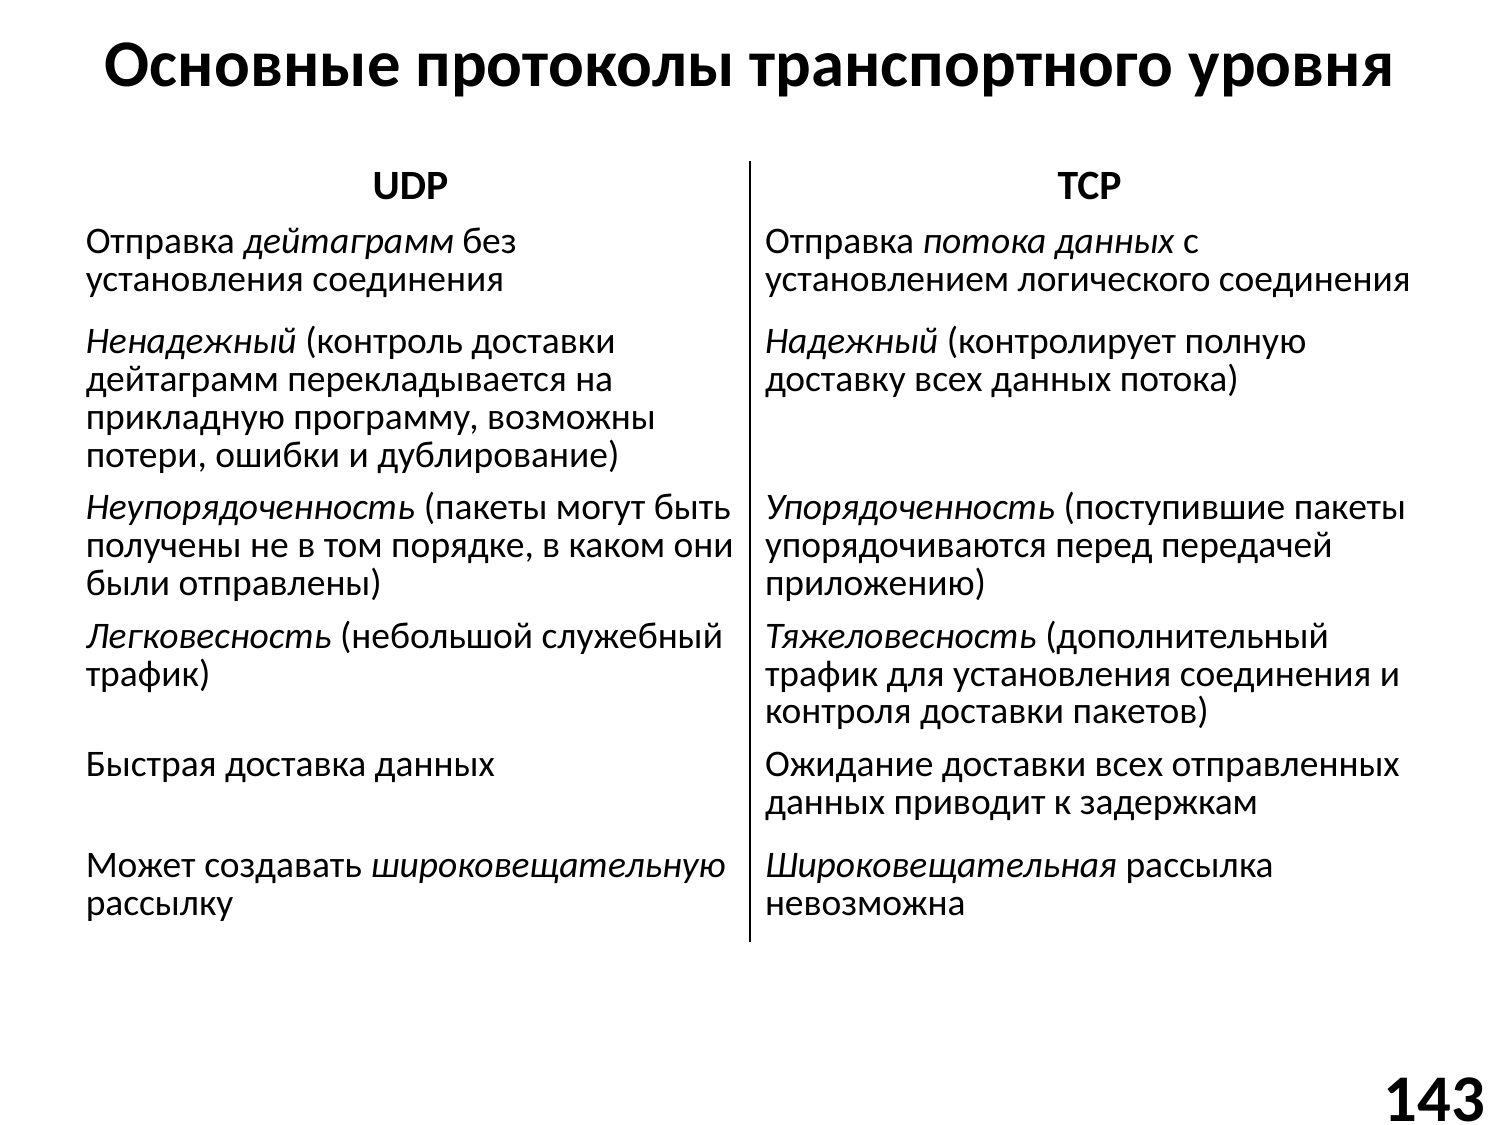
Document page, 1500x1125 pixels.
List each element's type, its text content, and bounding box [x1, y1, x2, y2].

table_cell Ожидание доставки всех отправленных данных приводит к задержкам [751, 741, 1429, 841]
table_cell Отправка дейтаграмм без установления соединения [71, 218, 749, 318]
table_cell Ненадежный (контроль доставки дейтаграмм перекладывается на прикладную программу, возможны потери, ошибки и дублирование) [71, 318, 749, 484]
table_cell Упорядоченность (поступившие пакеты упорядочиваются перед передачей приложению) [751, 484, 1429, 613]
table_cell Быстрая доставка данных [71, 741, 749, 841]
title Основные протоколы транспортного уровня [41, 7, 1459, 112]
table_cell Широковещательная рассылка невозможна [751, 841, 1429, 942]
table_cell Отправка потока данных с установлением логического соединения [751, 218, 1429, 318]
table_header UDP [71, 161, 749, 218]
table_cell Легковесность (небольшой служебный трафик) [71, 613, 749, 741]
table_cell Тяжеловесность (дополнительный трафик для установления соединения и контроля доставки пакетов) [751, 613, 1429, 741]
table_header TCP [751, 161, 1429, 218]
slide_number 143 [1328, 1065, 1500, 1125]
table_cell Надежный (контролирует полную доставку всех данных потока) [751, 318, 1429, 484]
table_cell Неупорядоченность (пакеты могут быть получены не в том порядке, в каком они были отправлены) [71, 484, 749, 613]
table_cell Может создавать широковещательную рассылку [71, 841, 749, 942]
